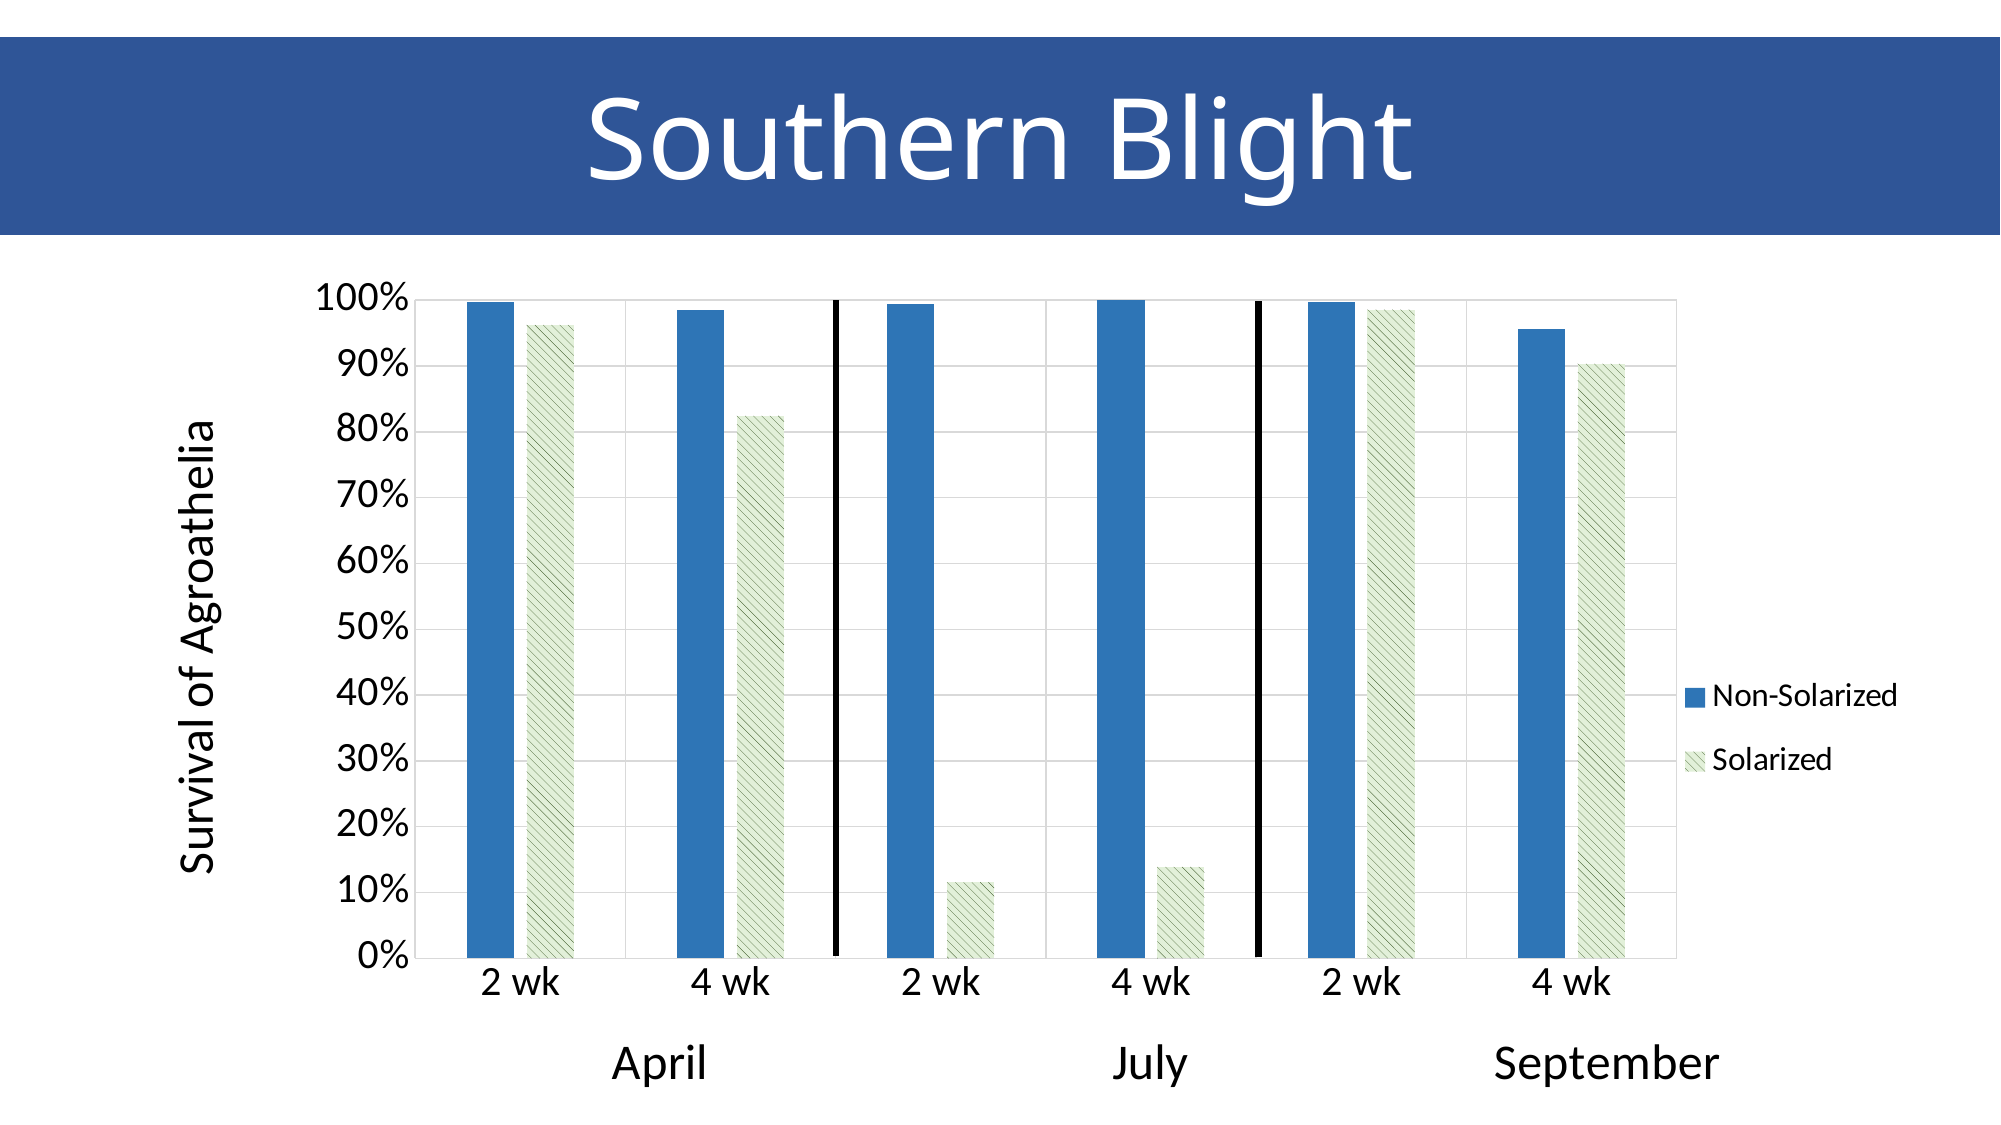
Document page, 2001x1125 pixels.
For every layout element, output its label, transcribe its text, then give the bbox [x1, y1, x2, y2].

chart [156, 268, 1914, 1109]
title Southern Blight [267, 60, 1733, 212]
text_box [0, 37, 2000, 235]
